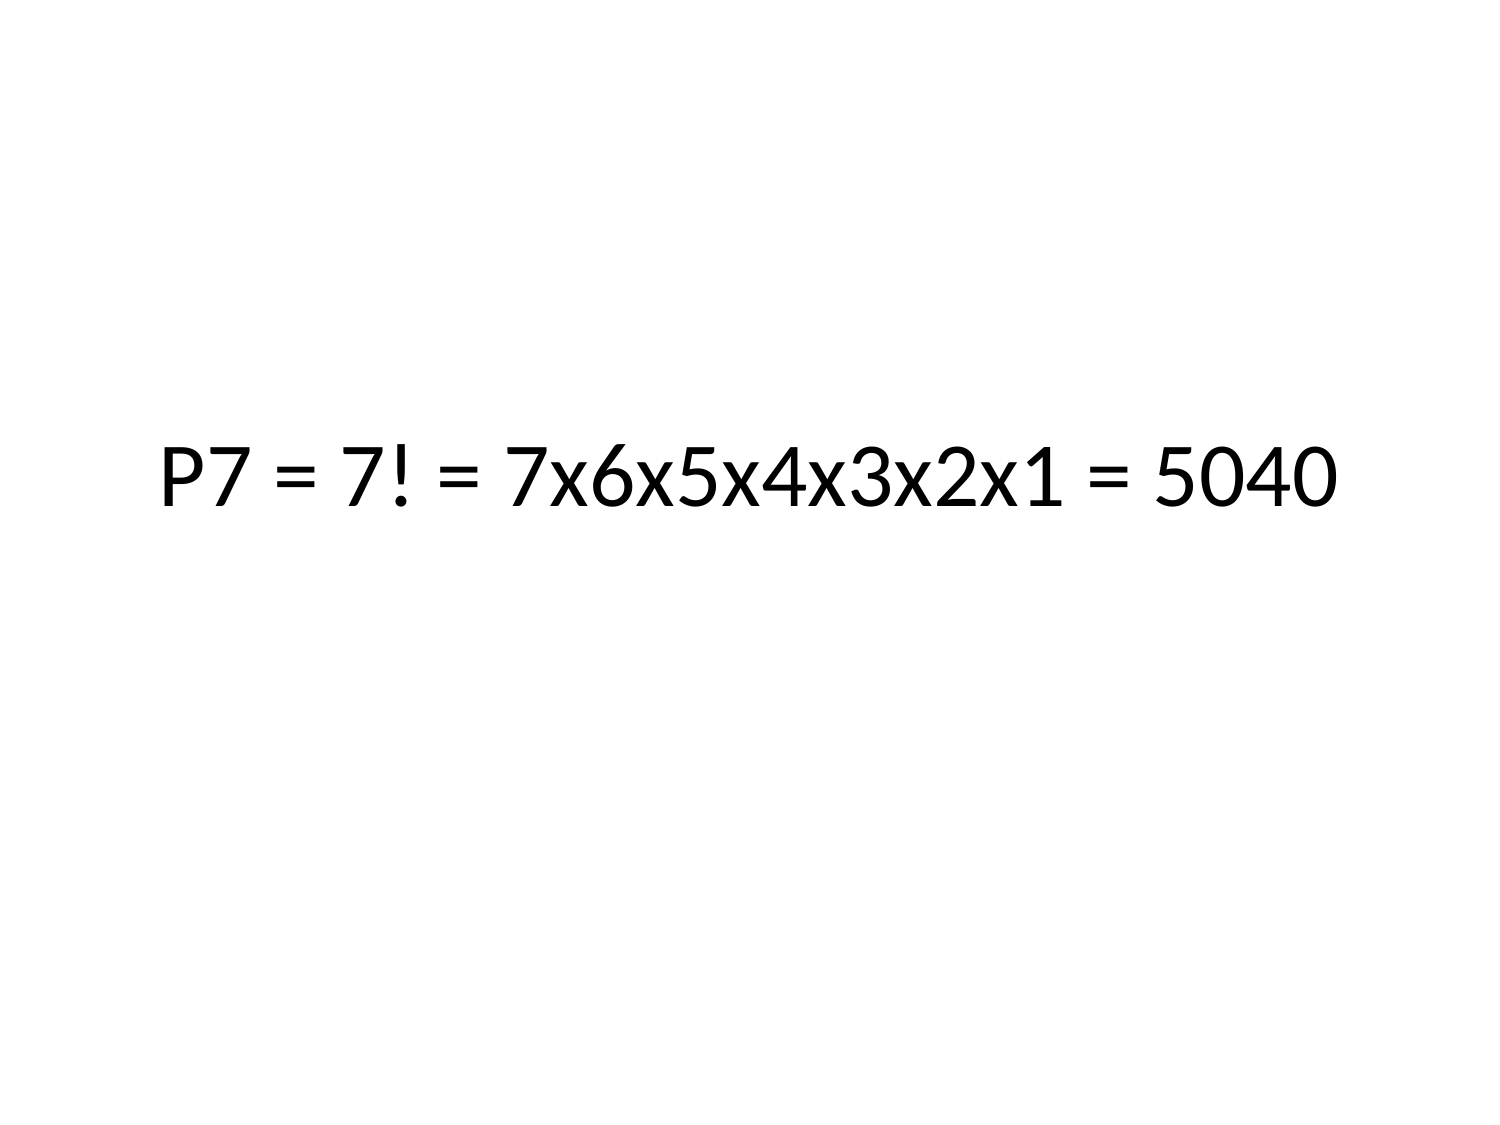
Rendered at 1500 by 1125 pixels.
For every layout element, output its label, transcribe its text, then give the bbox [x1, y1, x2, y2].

title P7 = 7! = 7x6x5x4x3x2x1 = 5040 [112, 349, 1388, 591]
